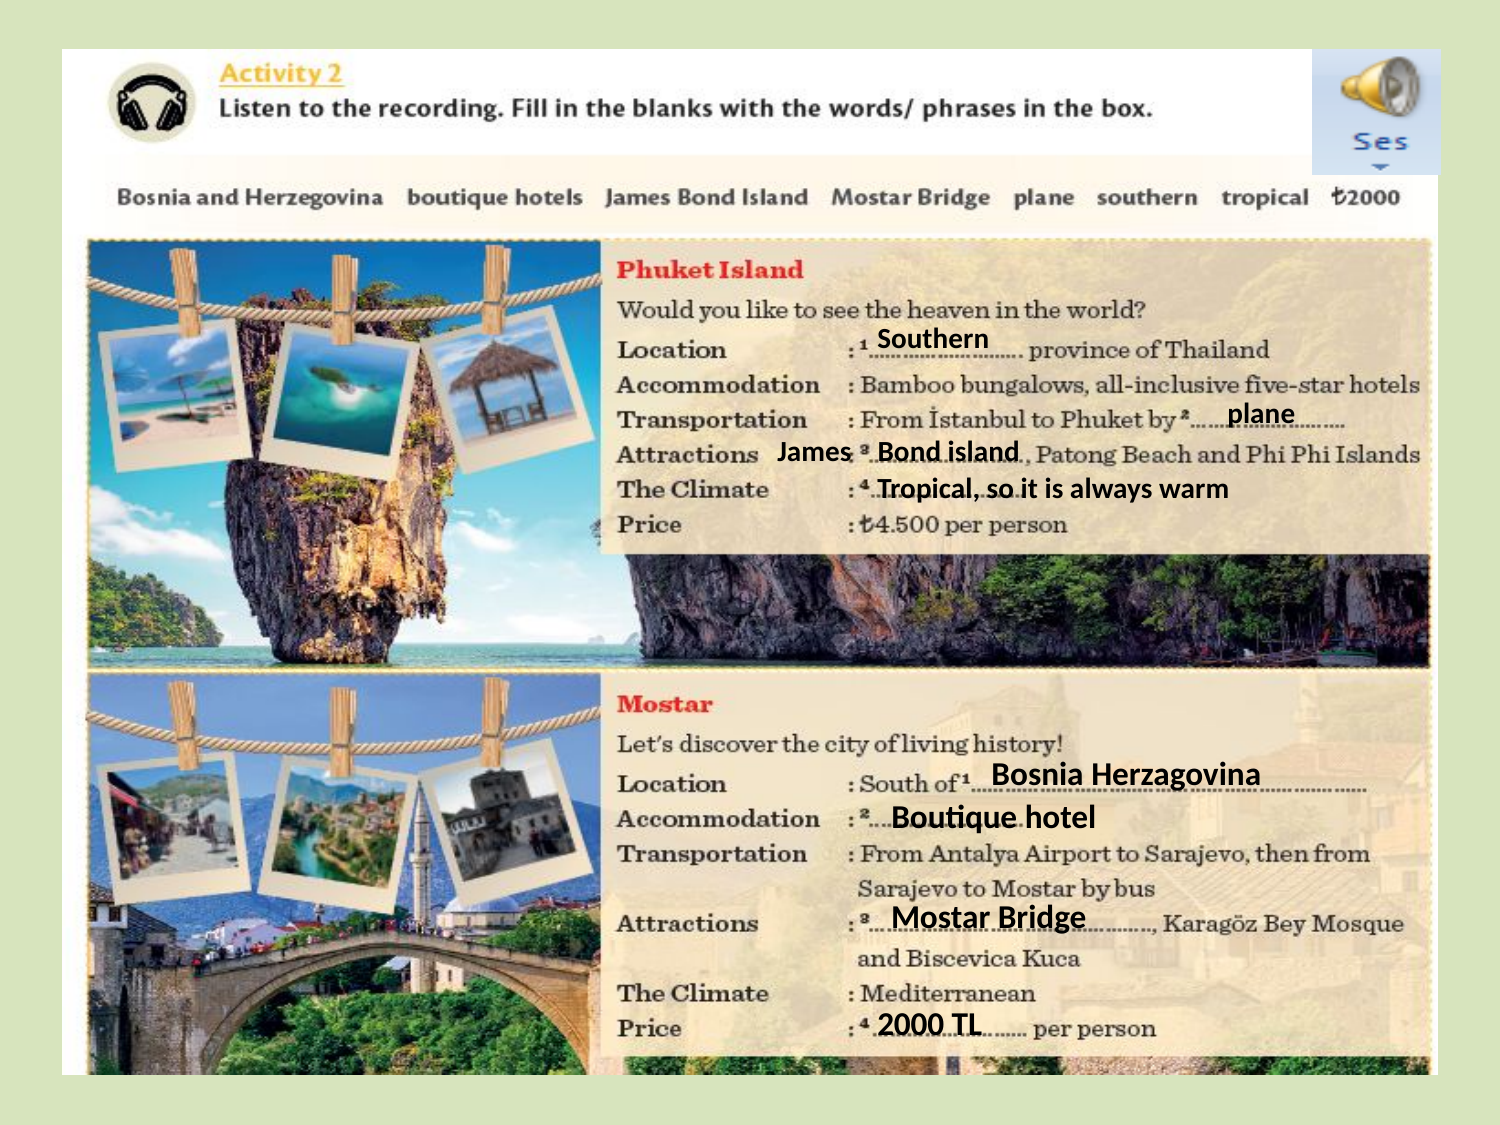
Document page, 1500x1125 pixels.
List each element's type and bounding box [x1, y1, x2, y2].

picture [62, 49, 1442, 1076]
